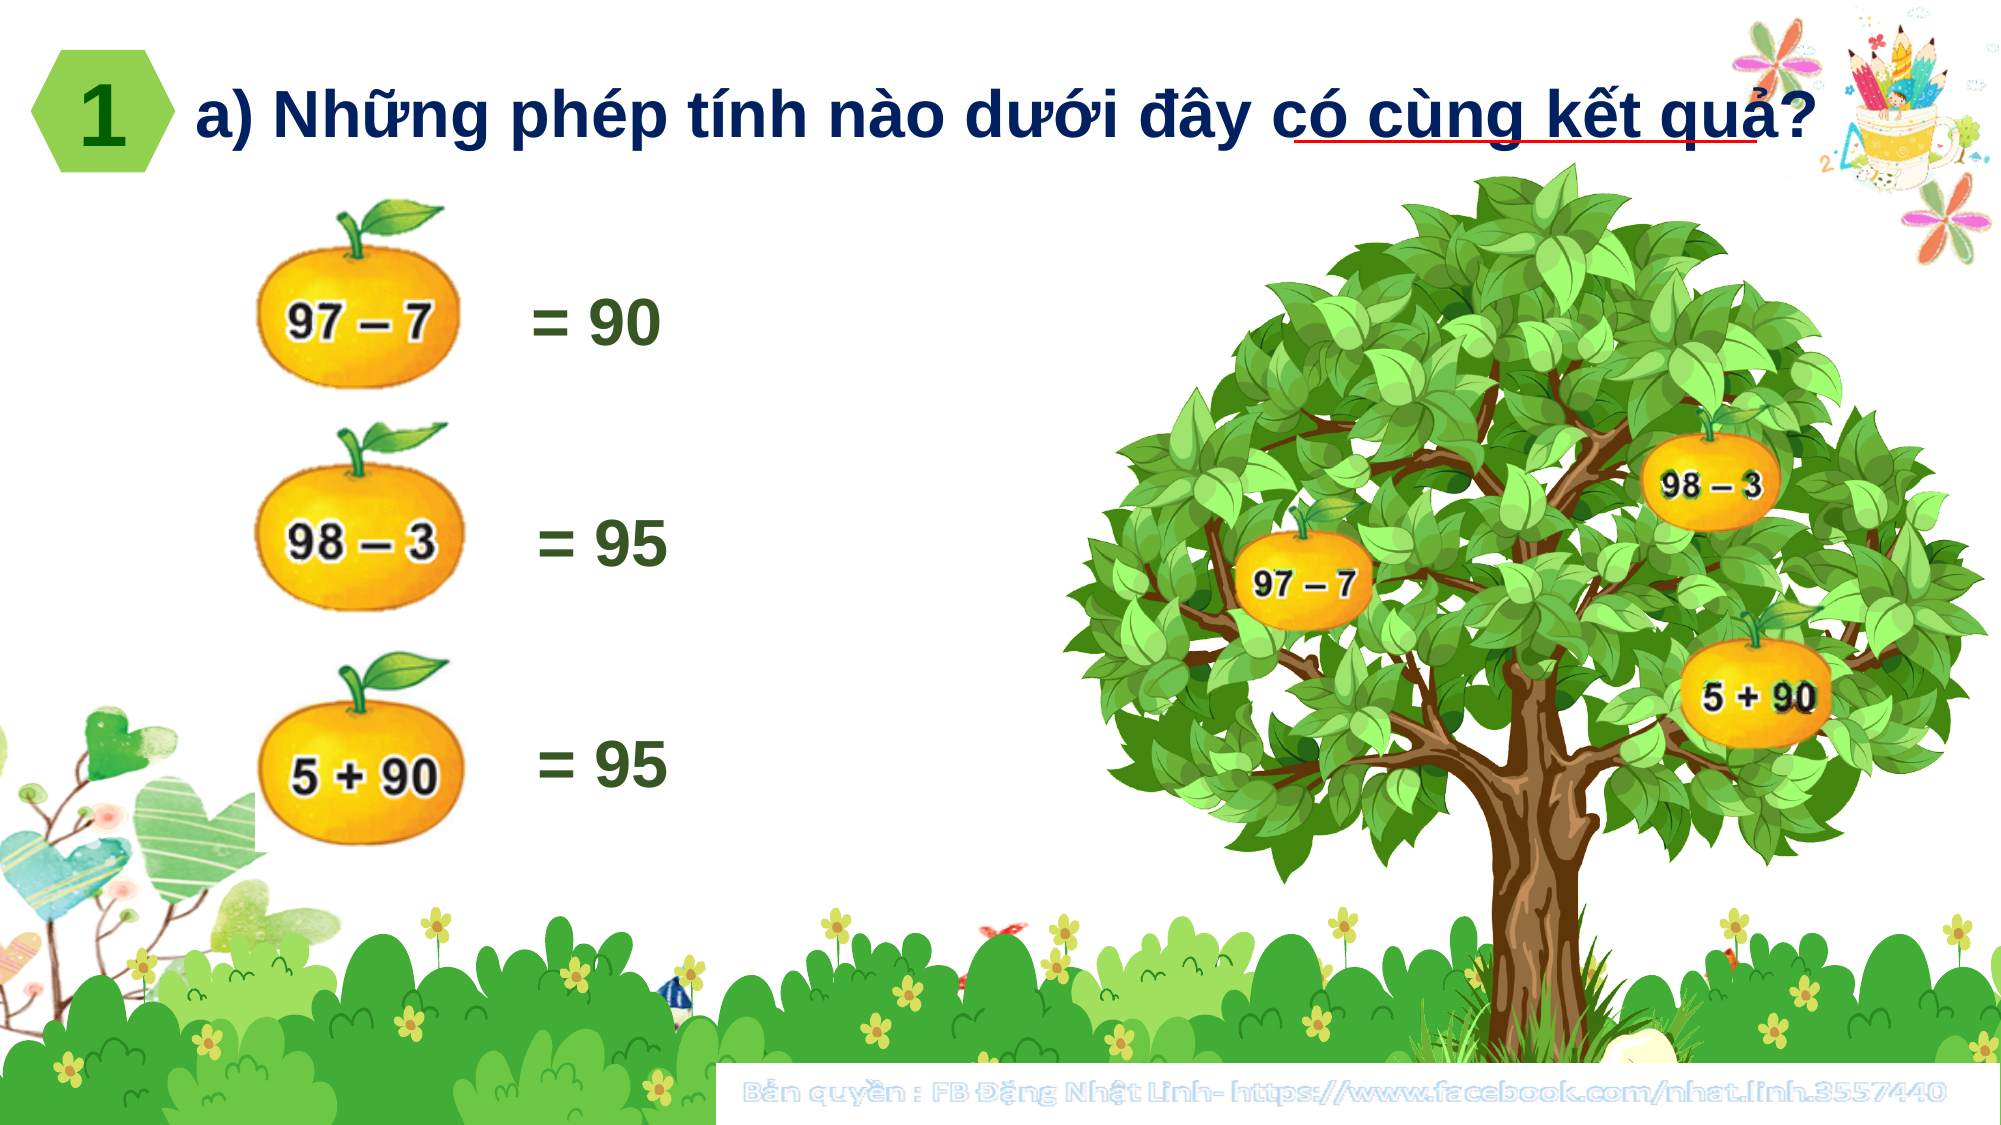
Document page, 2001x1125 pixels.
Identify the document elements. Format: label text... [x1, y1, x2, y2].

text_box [1989, 907, 2000, 1063]
text_box = 95 [522, 713, 684, 809]
text_box a) Những phép tính nào dưới đây có cùng kết quả? [175, 60, 2000, 161]
text_box = 95 [522, 492, 684, 588]
picture [0, 0, 2001, 1125]
text_box 1 [29, 48, 175, 174]
text_box = 90 [516, 271, 678, 366]
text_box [0, 907, 1061, 1125]
